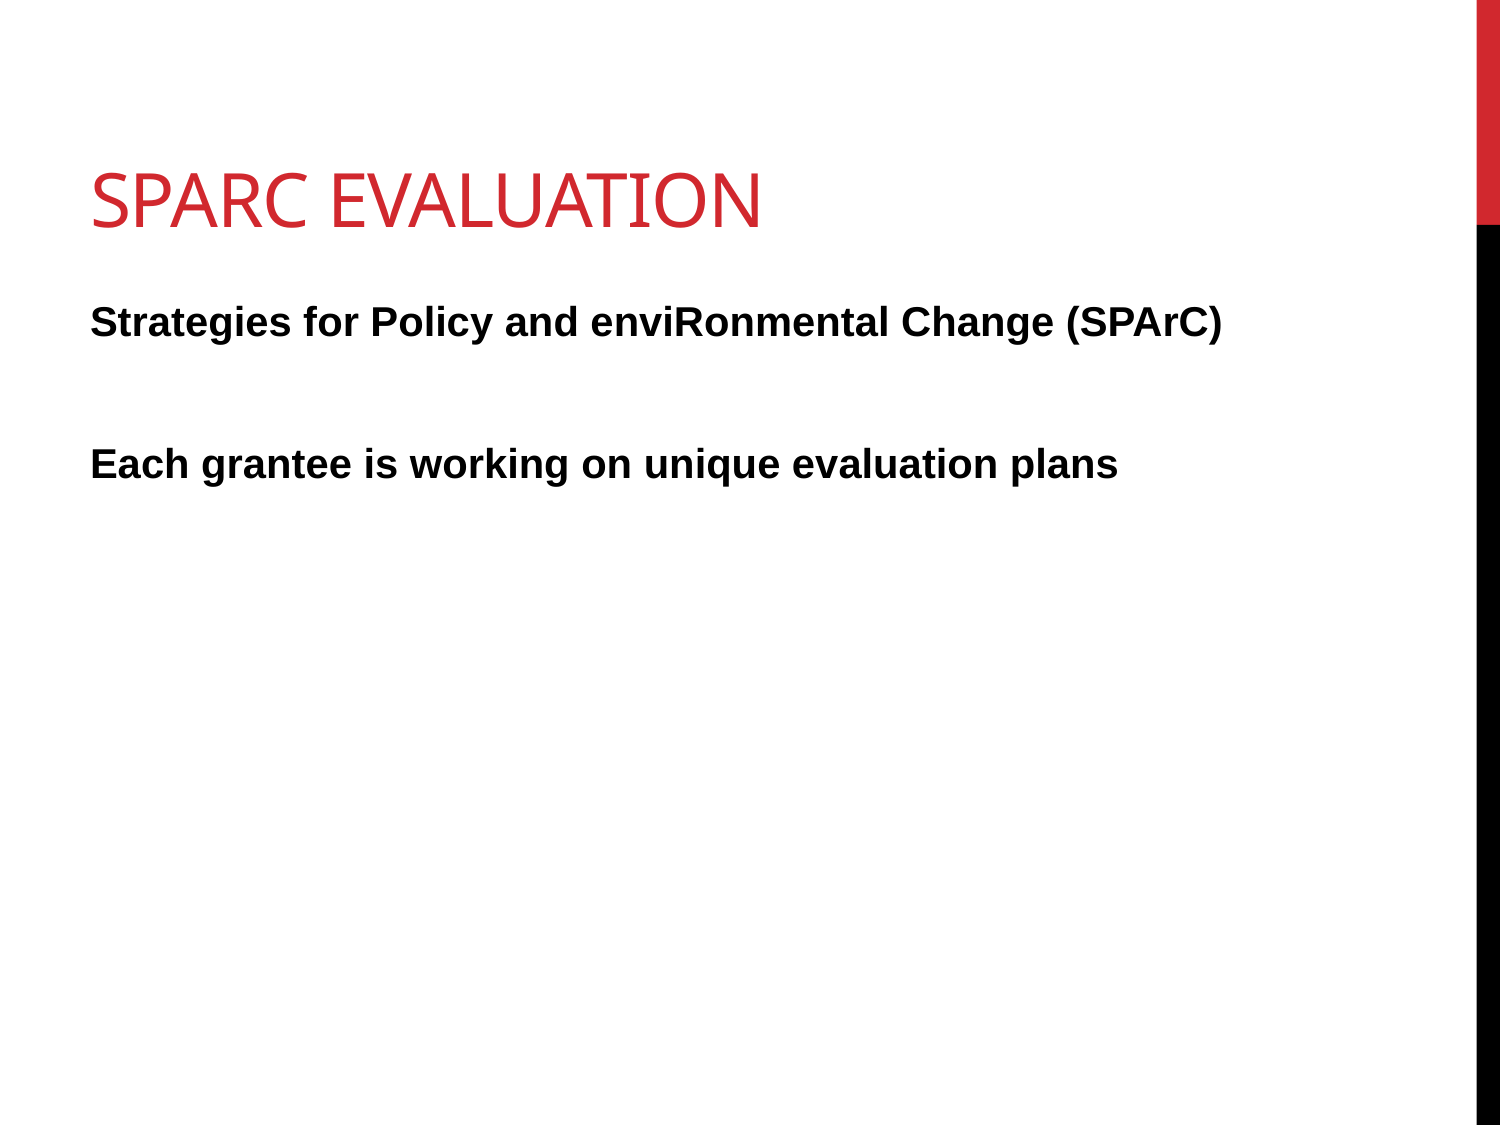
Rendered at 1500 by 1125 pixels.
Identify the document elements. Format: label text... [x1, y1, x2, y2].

list Strategies for Policy and enviRonmental Change (SPArC) Each grantee is working on unique evaluation plans [75, 287, 1325, 1005]
title SPArC Evaluation [75, 25, 1025, 250]
